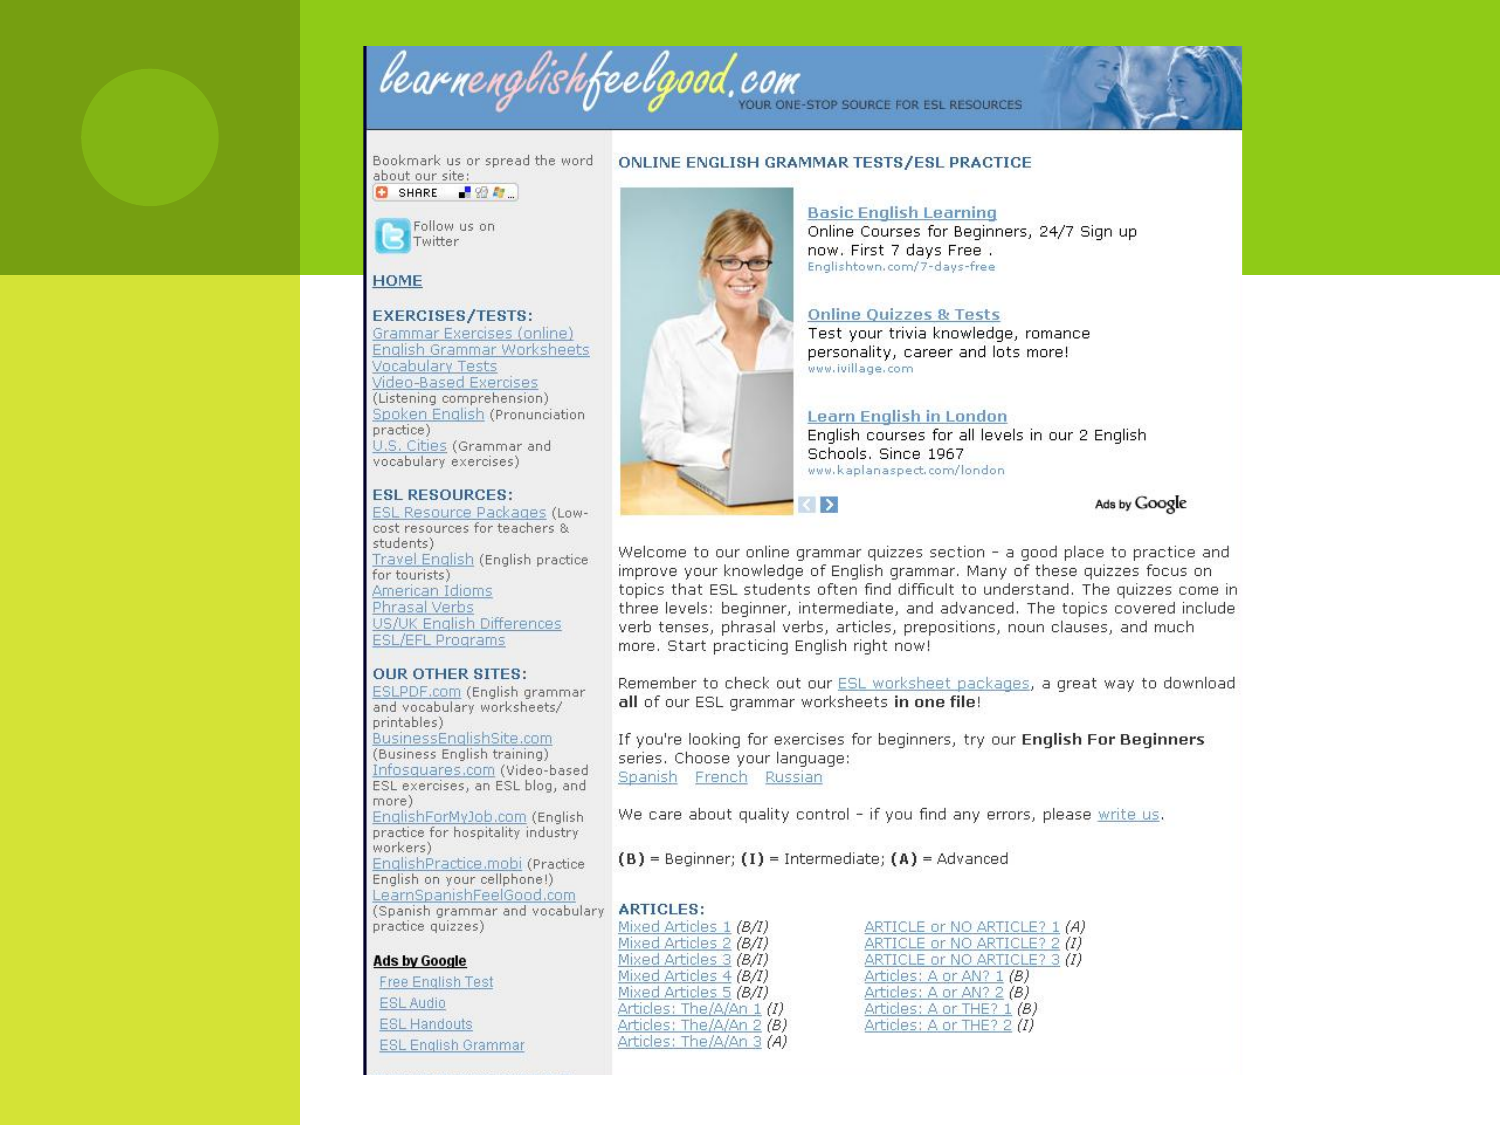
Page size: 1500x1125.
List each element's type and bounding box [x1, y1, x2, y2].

list [363, 46, 1243, 1075]
